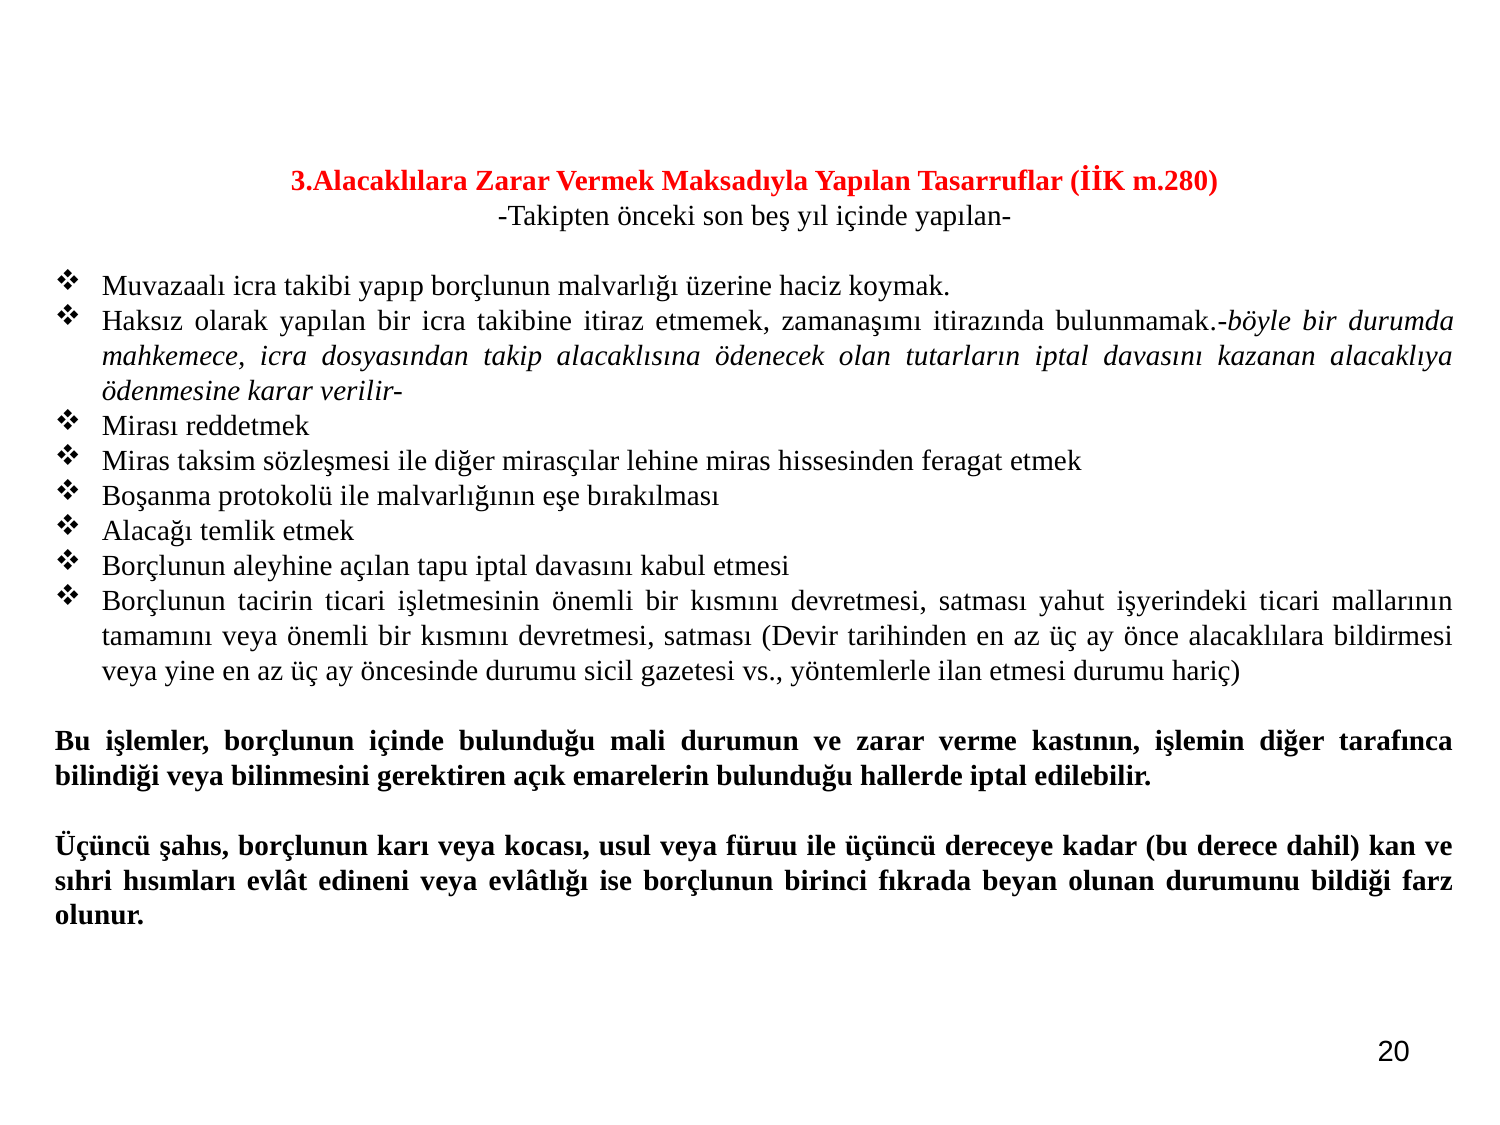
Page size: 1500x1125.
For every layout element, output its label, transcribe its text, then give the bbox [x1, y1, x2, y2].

text_box 3.Alacaklılara Zarar Vermek Maksadıyla Yapılan Tasarruflar (İİK m.280) -Takipten önceki son beş yıl içinde yapılan- Muvazaalı icra takibi yapıp borçlunun malvarlığı üzerine haciz koymak. Haksız olarak yapılan bir icra takibine itiraz etmemek, zamanaşımı itirazında bulunmamak.-böyle bir durumda mahkemece, icra dosyasından takip alacaklısına ödenecek olan tutarların iptal davasını kazanan alacaklıya ödenmesine karar verilir- Mirası reddetmek Miras taksim sözleşmesi ile diğer mirasçılar lehine miras hissesinden feragat etmek Boşanma protokolü ile malvarlığının eşe bırakılması Alacağı temlik etmek Borçlunun aleyhine açılan tapu iptal davasını kabul etmesi Borçlunun tacirin ticari işletmesinin önemli bir kısmını devretmesi, satması yahut işyerindeki ticari mallarının tamamını veya önemli bir kısmını devretmesi, satması (Devir tarihinden en az üç ay önce alacaklılara bildirmesi veya yine en az üç ay öncesinde durumu sicil gazetesi vs., yöntemlerle ilan etmesi durumu hariç) Bu işlemler, borçlunun içinde bulunduğu mali durumun ve zarar verme kastının, işlemin diğer tarafınca bilindiği veya bilinmesini gerektiren açık emarelerin bulunduğu hallerde iptal edilebilir. Üçüncü şahıs, borçlunun karı veya kocası, usul veya füruu ile üçüncü dereceye kadar (bu derece dahil) kan ve sıhri hısımları evlât edineni veya evlâtlığı ise borçlunun birinci fıkrada beyan olunan durumunu bildiği farz olunur. [40, 154, 1470, 974]
slide_number 20 [1074, 1024, 1426, 1103]
